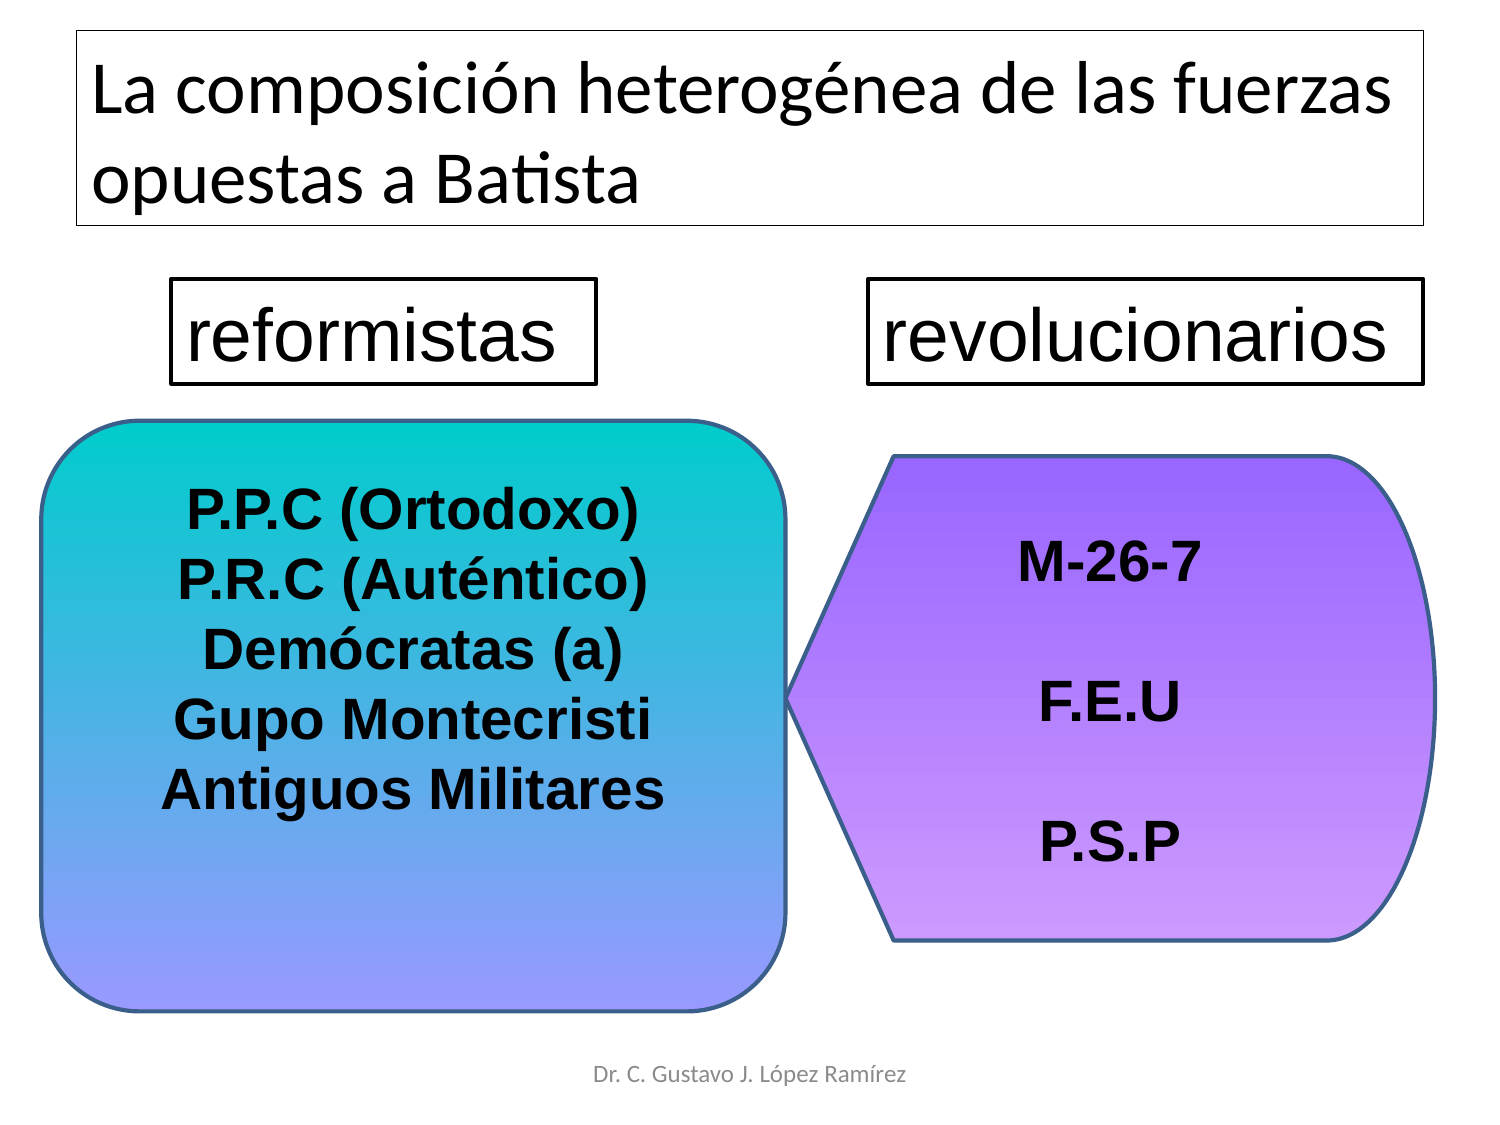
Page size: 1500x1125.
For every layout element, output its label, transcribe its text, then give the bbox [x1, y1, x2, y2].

text_box reformistas [171, 278, 597, 384]
text_box revolucionarios [868, 278, 1424, 384]
text_box M-26-7 F.E.U P.S.P [788, 454, 1438, 943]
footer Dr. C. Gustavo J. López Ramírez [512, 1042, 988, 1103]
text_box La composición heterogénea de las fuerzas opuestas a Batista [76, 30, 1424, 226]
text_box P.P.C (Ortodoxo) P.R.C (Auténtico) Demócratas (a) Gupo Montecristi Antiguos Militares [39, 418, 788, 1014]
